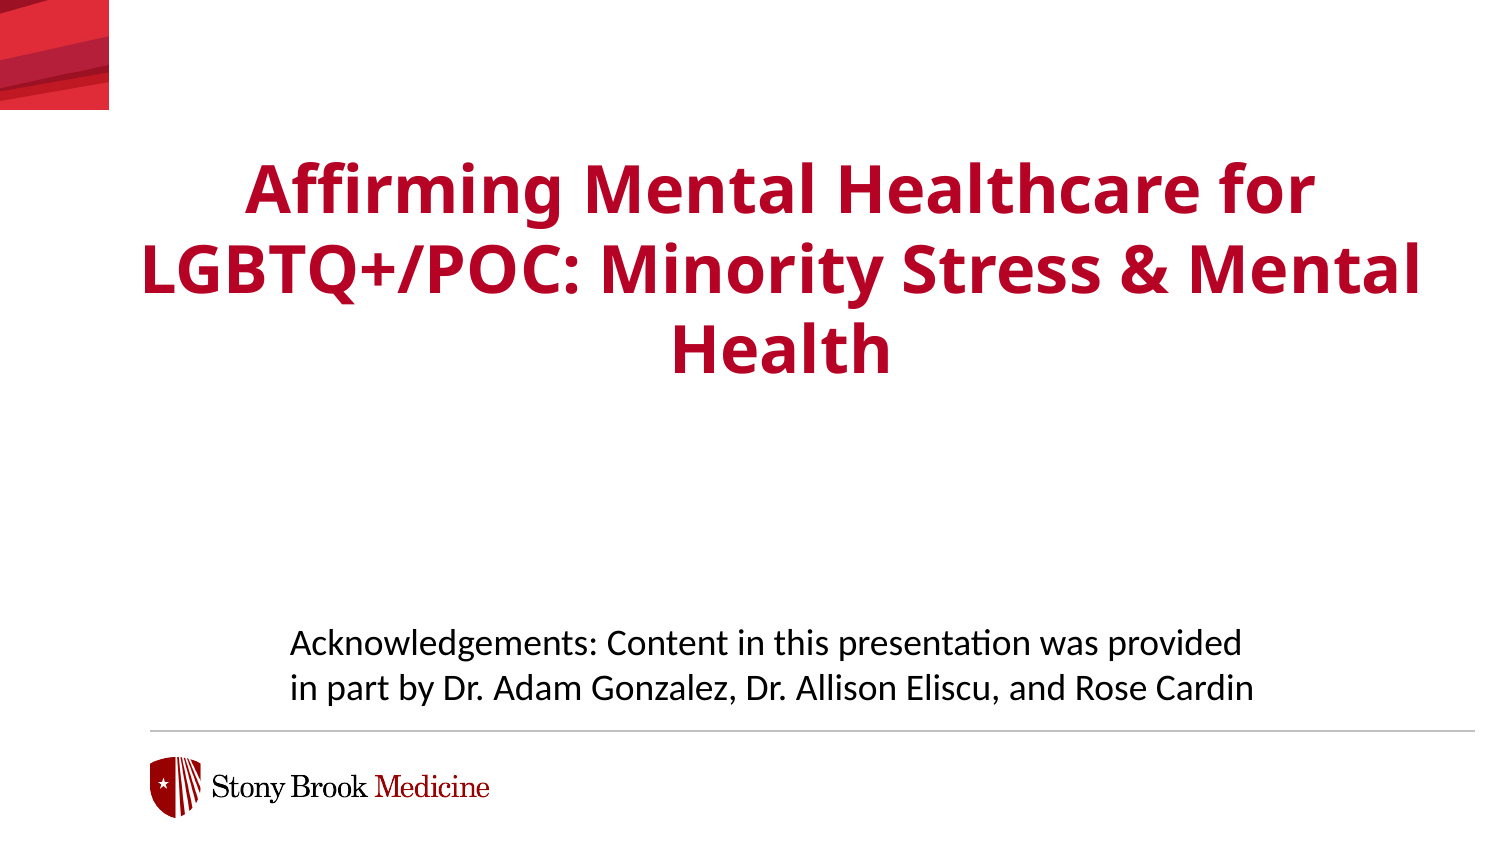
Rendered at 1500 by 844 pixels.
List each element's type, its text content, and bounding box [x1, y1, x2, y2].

picture [150, 757, 489, 818]
list Affirming Mental Healthcare for LGBTQ+/POC: Minority Stress & Mental Health [112, 146, 1450, 479]
text_box Acknowledgements: Content in this presentation was provided in part by Dr. Adam Gonzalez, Dr. Allison Eliscu, and Rose Cardin [275, 610, 1288, 716]
picture [0, 0, 109, 110]
